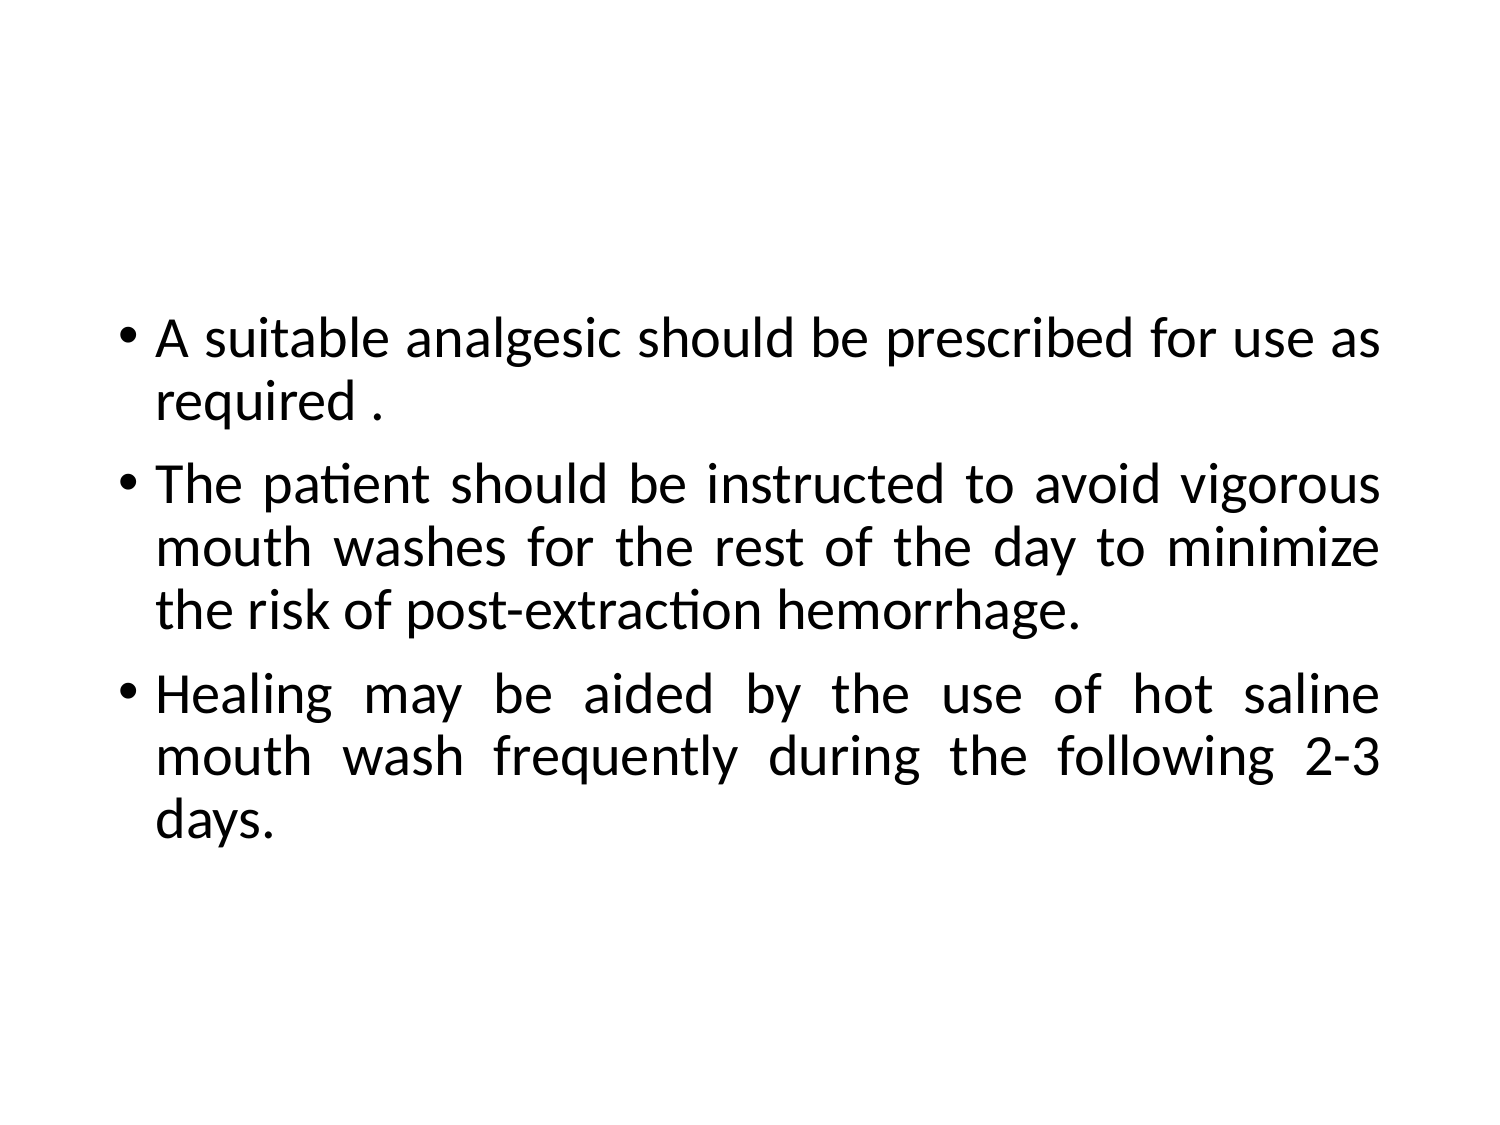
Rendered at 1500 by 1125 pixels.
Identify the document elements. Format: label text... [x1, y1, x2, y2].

list A suitable analgesic should be prescribed for use as required . The patient should be instructed to avoid vigorous mouth washes for the rest of the day to minimize the risk of post-extraction hemorrhage. Healing may be aided by the use of hot saline mouth wash frequently during the following 2-3 days. [102, 298, 1398, 1015]
